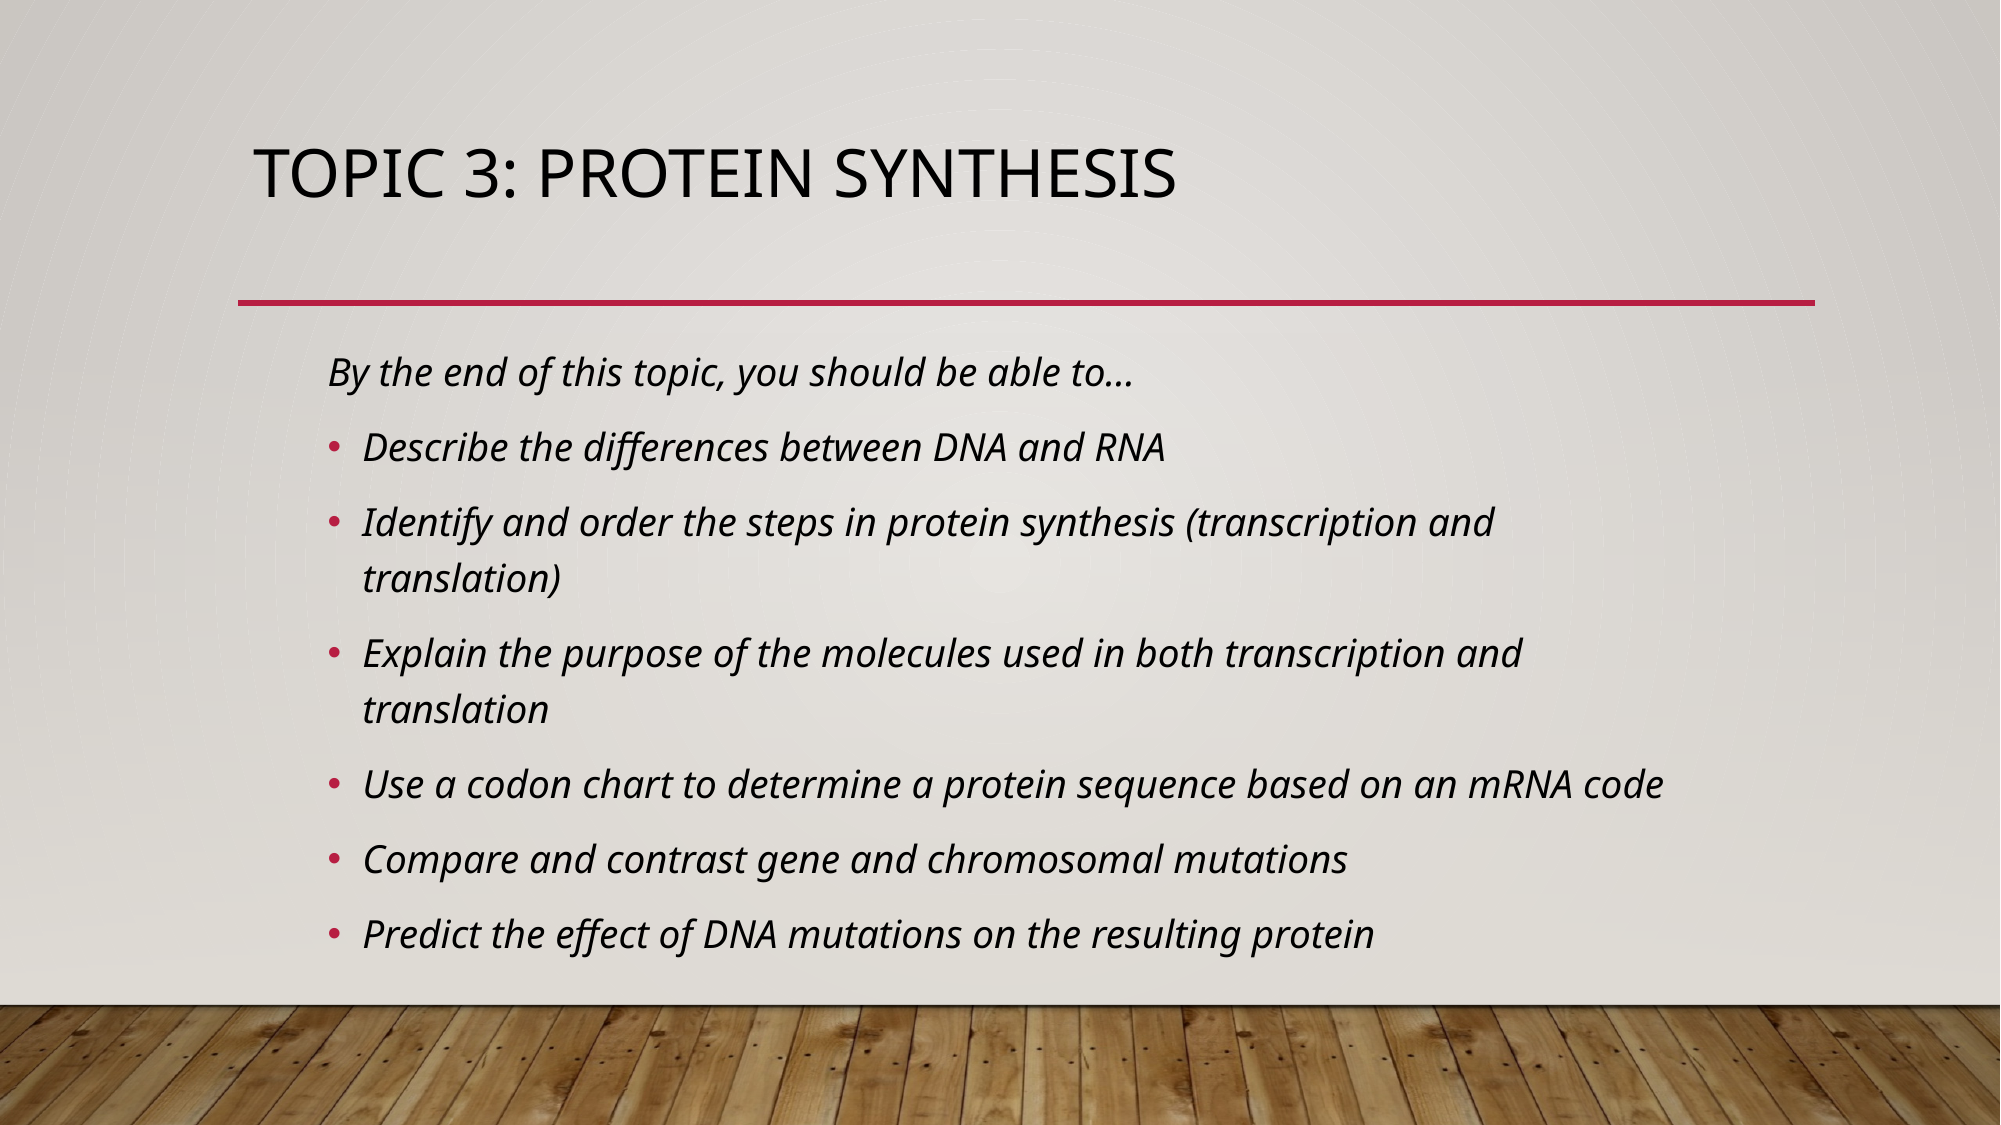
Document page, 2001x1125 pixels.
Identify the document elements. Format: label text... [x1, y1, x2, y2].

picture [0, 1005, 2000, 1125]
title Topic 3: Protein synthesis [238, 131, 1814, 305]
list By the end of this topic, you should be able to… Describe the differences between DNA and RNA Identify and order the steps in protein synthesis (transcription and translation) Explain the purpose of the molecules used in both transcription and translation Use a codon chart to determine a protein sequence based on an mRNA code Compare and contrast gene and chromosomal mutations Predict the effect of DNA mutations on the resulting protein [312, 330, 1700, 975]
